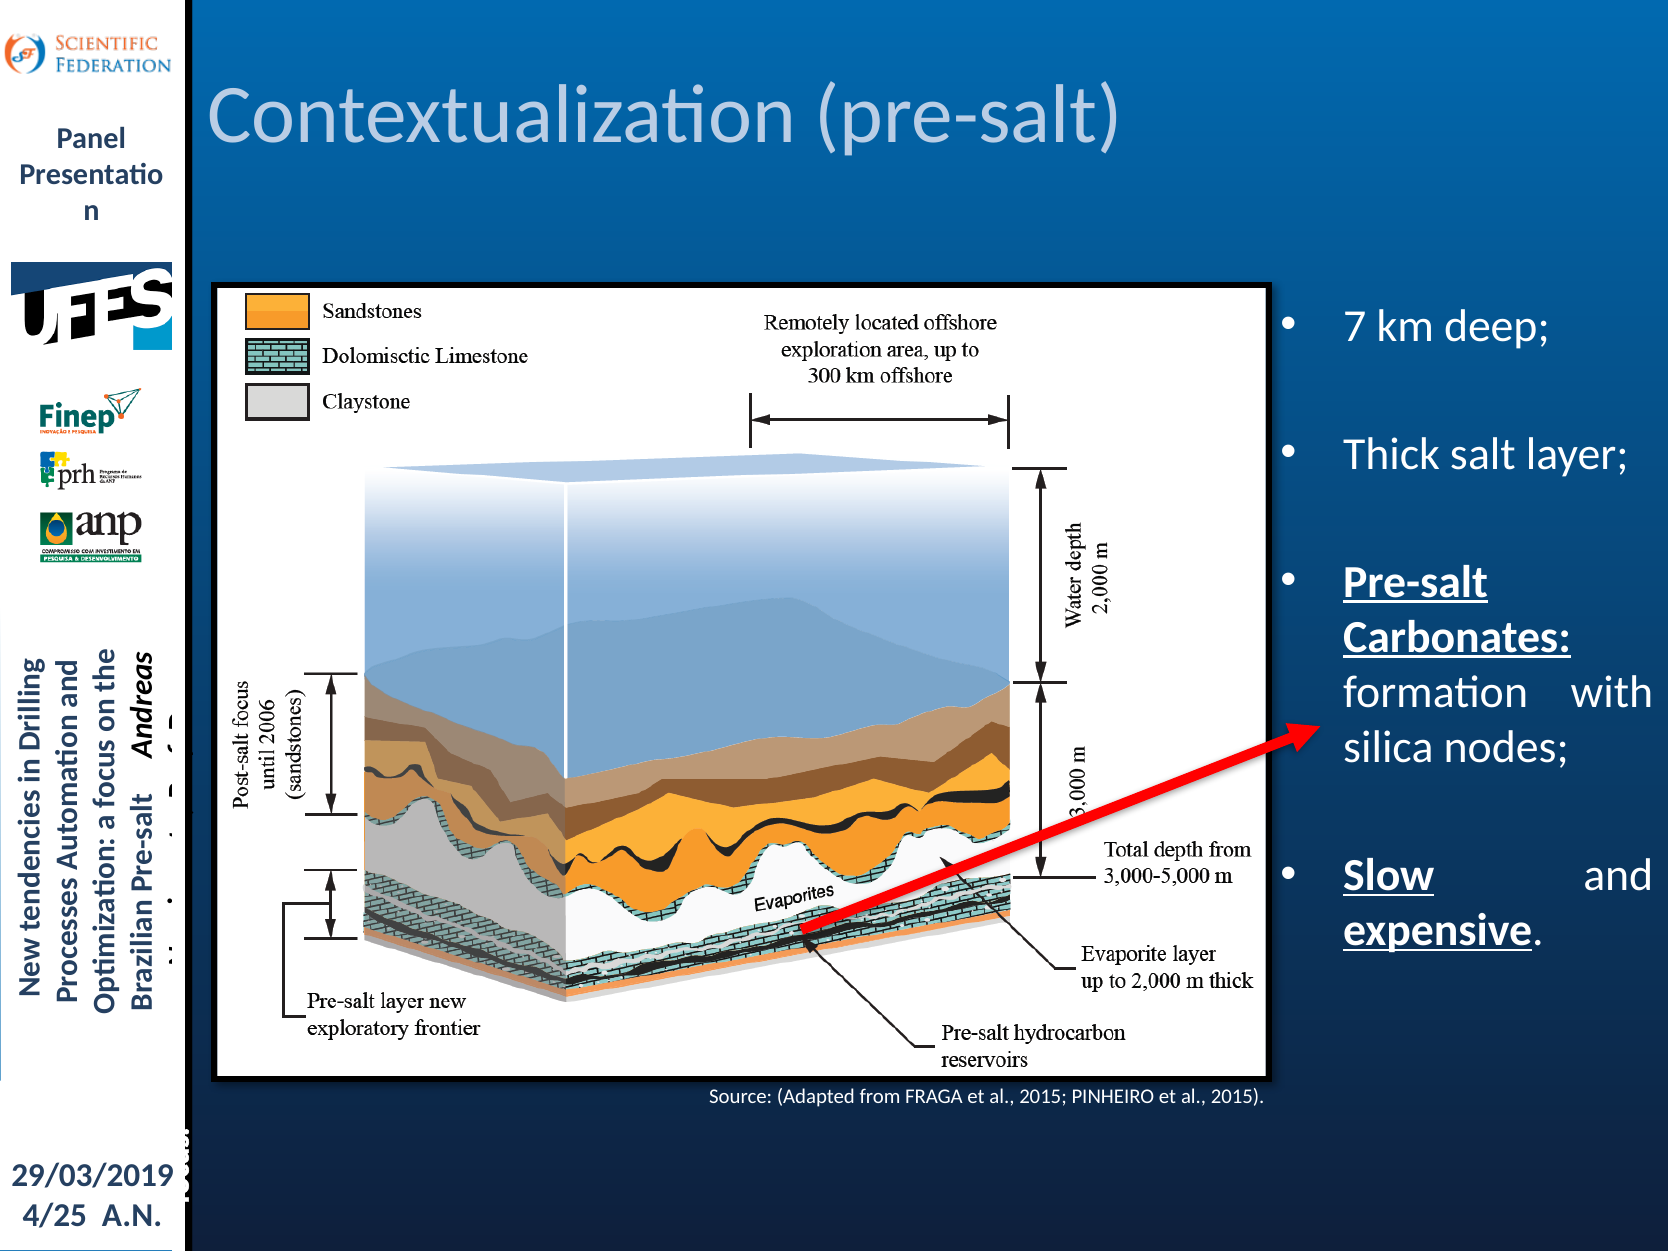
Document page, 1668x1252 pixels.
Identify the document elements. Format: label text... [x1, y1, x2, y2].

title Contextualization (pre-salt) [192, 51, 1608, 261]
text_box 29/03/2019 4/25 A.N. [0, 1145, 190, 1251]
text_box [800, 725, 1321, 930]
text_box Source: (Adapted from FRAGA et al., 2015; PINHEIRO et al., 2015). [694, 1076, 1291, 1116]
list 7 km deep; Thick salt layer; Pre-salt Carbonates: formation with silica nodes; Slow and expensive. [1266, 287, 1668, 1076]
picture [217, 287, 1266, 1076]
picture [0, 0, 1668, 1251]
